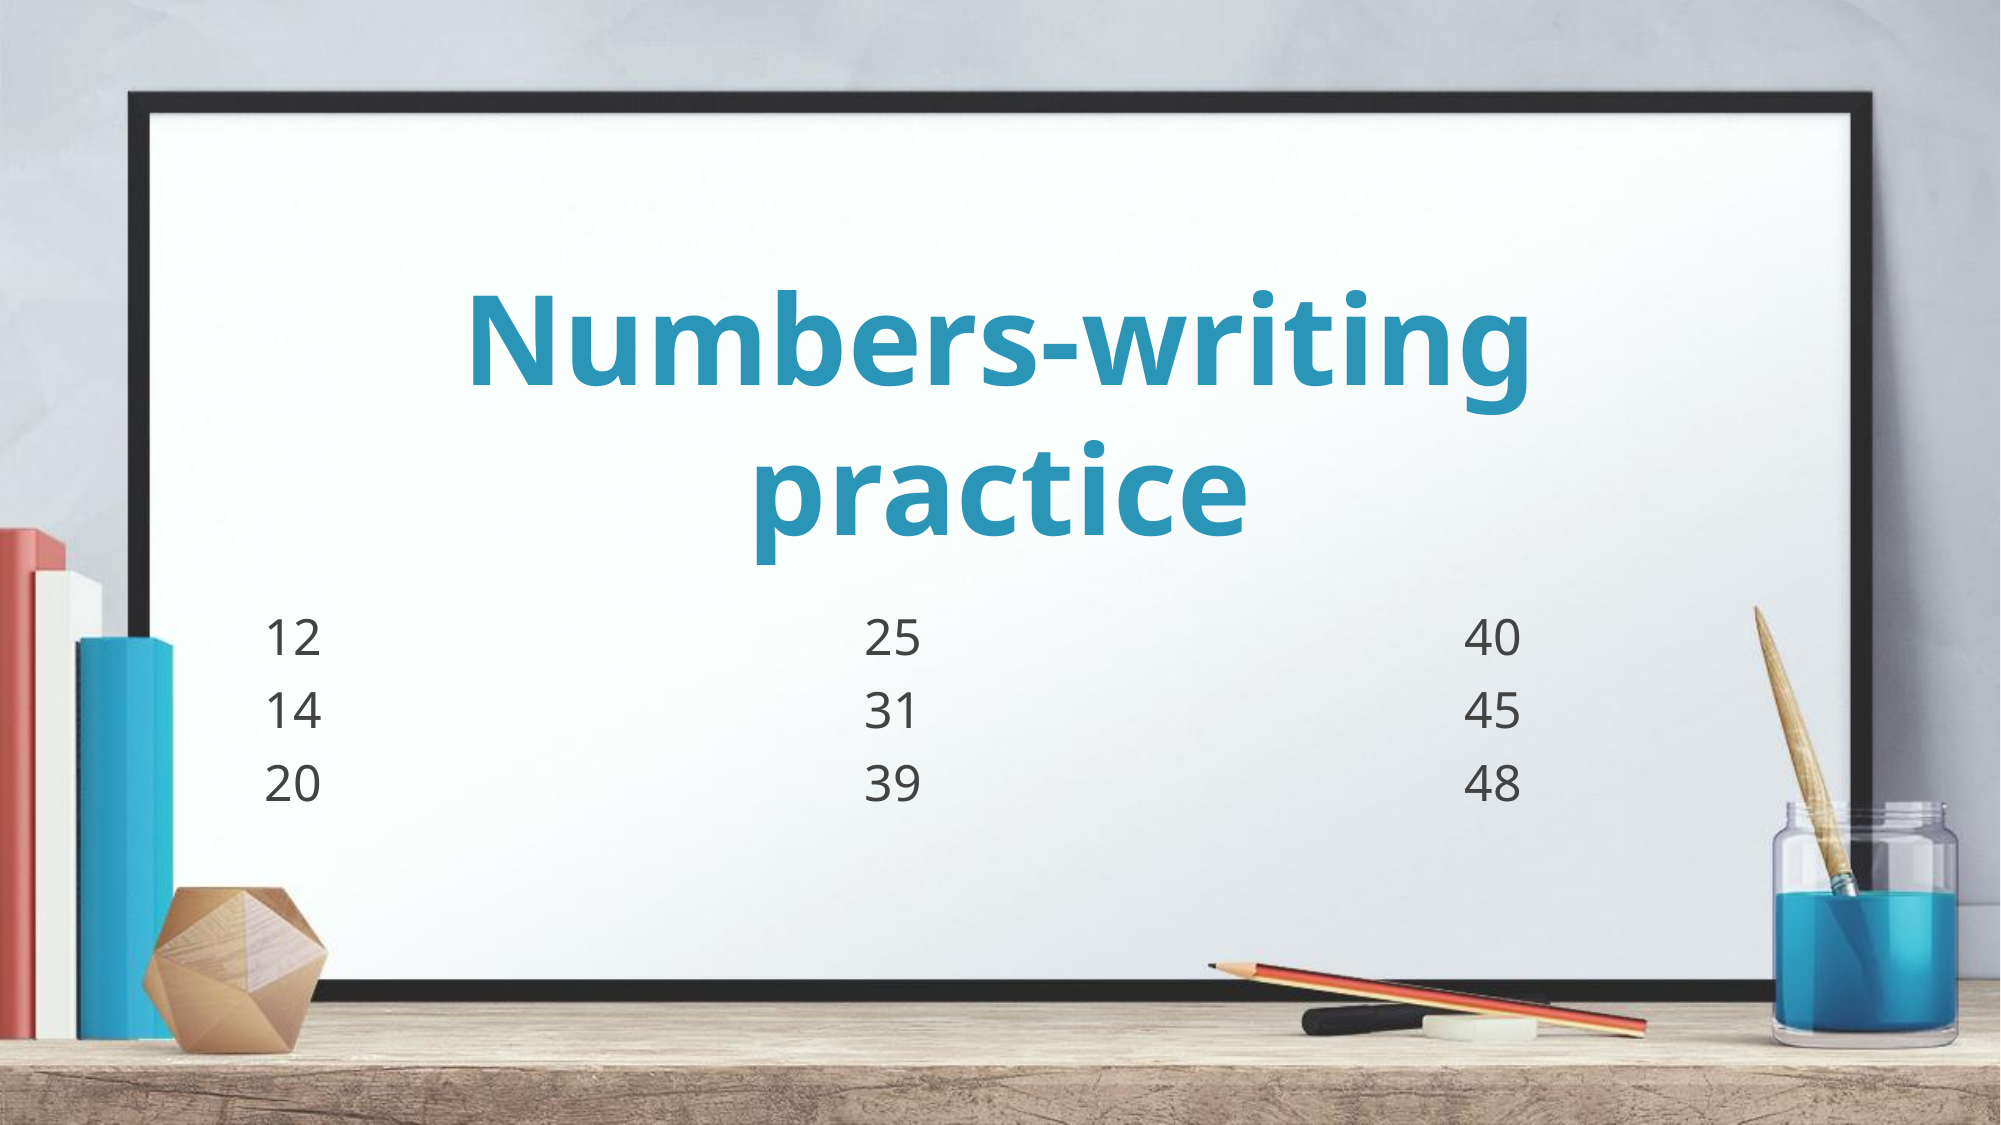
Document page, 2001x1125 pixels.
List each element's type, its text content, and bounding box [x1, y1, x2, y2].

picture [0, 0, 2001, 1125]
title Numbers-writing practice [249, 184, 1750, 576]
subtitle 12 25 40 14 31 45 20 39 48 [249, 590, 1750, 863]
